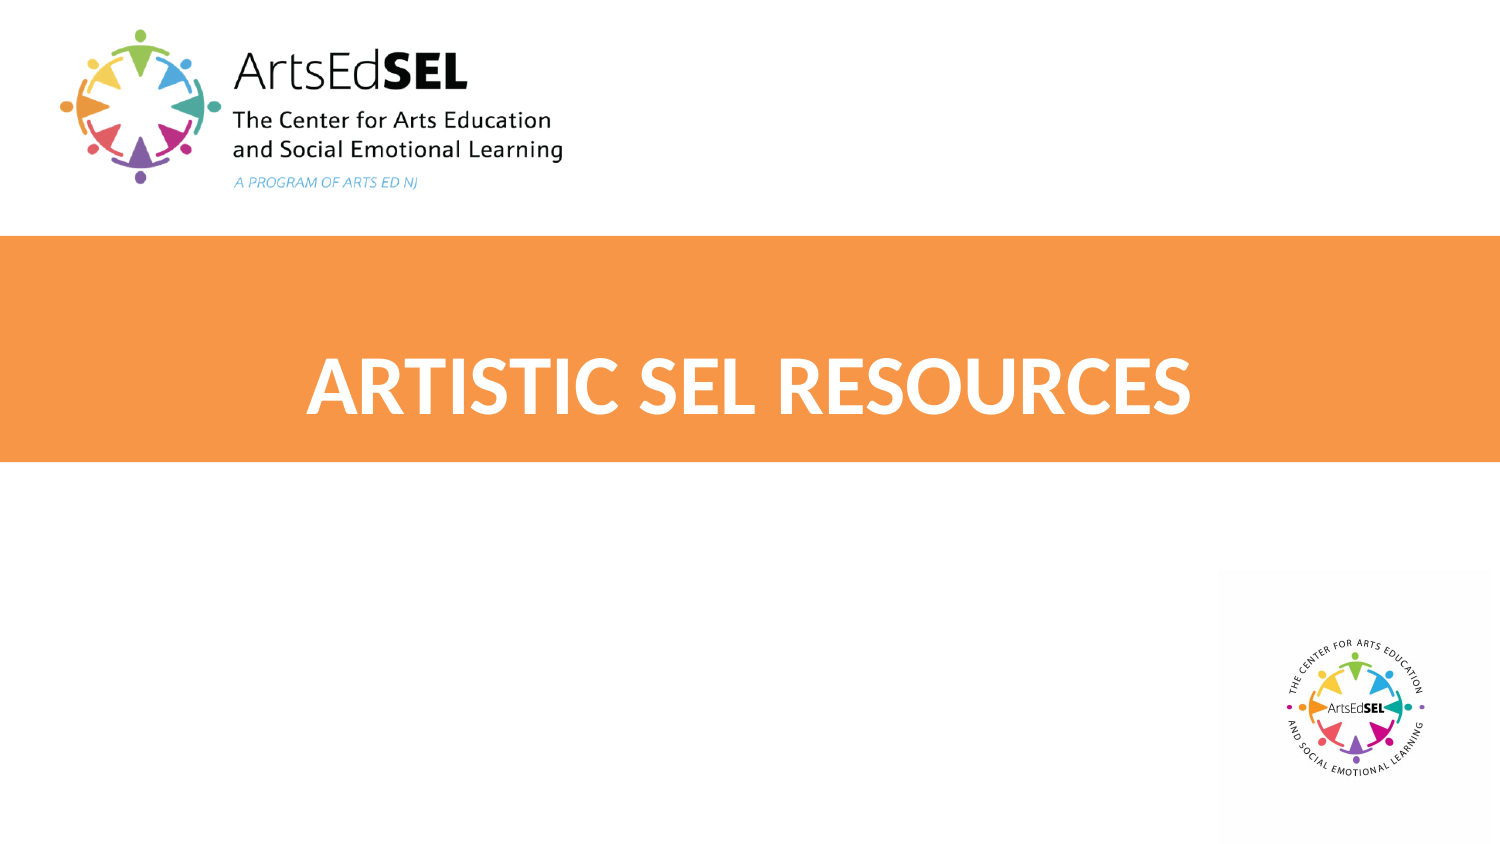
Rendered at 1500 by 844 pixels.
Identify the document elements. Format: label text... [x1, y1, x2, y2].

picture [1219, 571, 1492, 844]
text_box ARTISTIC SEL RESOURCES [0, 235, 1500, 463]
picture [52, 23, 586, 214]
